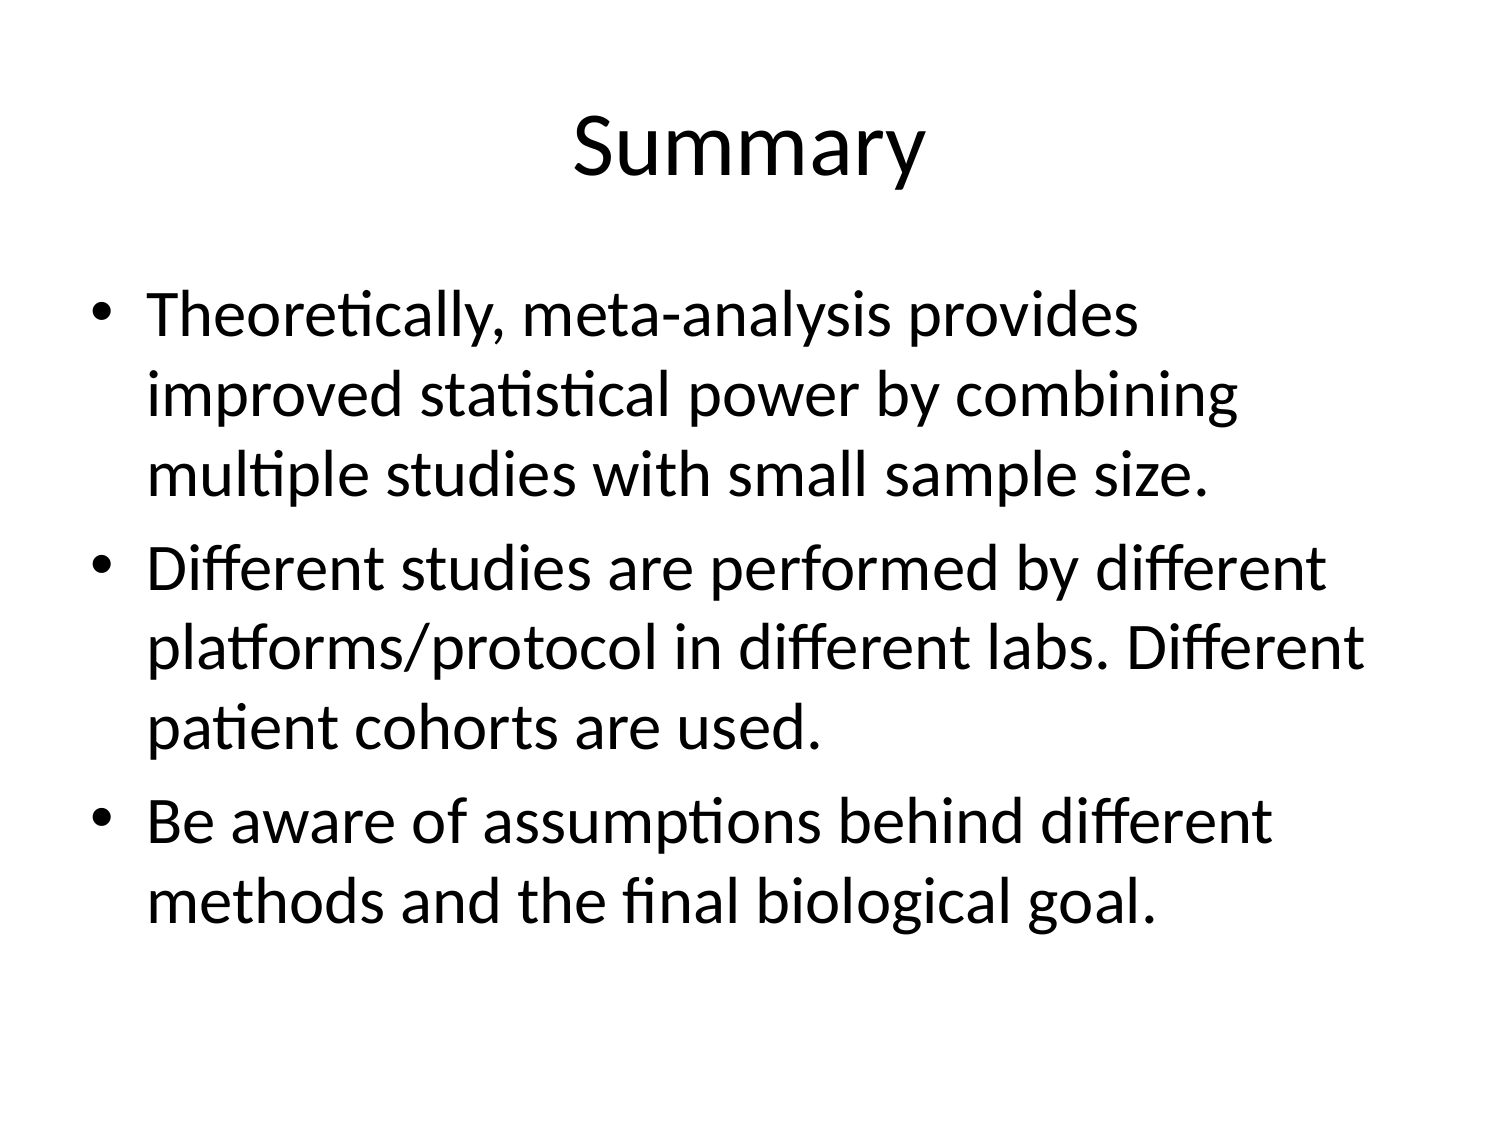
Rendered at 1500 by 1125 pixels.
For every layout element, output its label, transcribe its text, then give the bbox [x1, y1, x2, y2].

list Theoretically, meta-analysis provides improved statistical power by combining multiple studies with small sample size. Different studies are performed by different platforms/protocol in different labs. Different patient cohorts are used. Be aware of assumptions behind different methods and the final biological goal. [75, 262, 1425, 1005]
title Summary [75, 45, 1425, 233]
